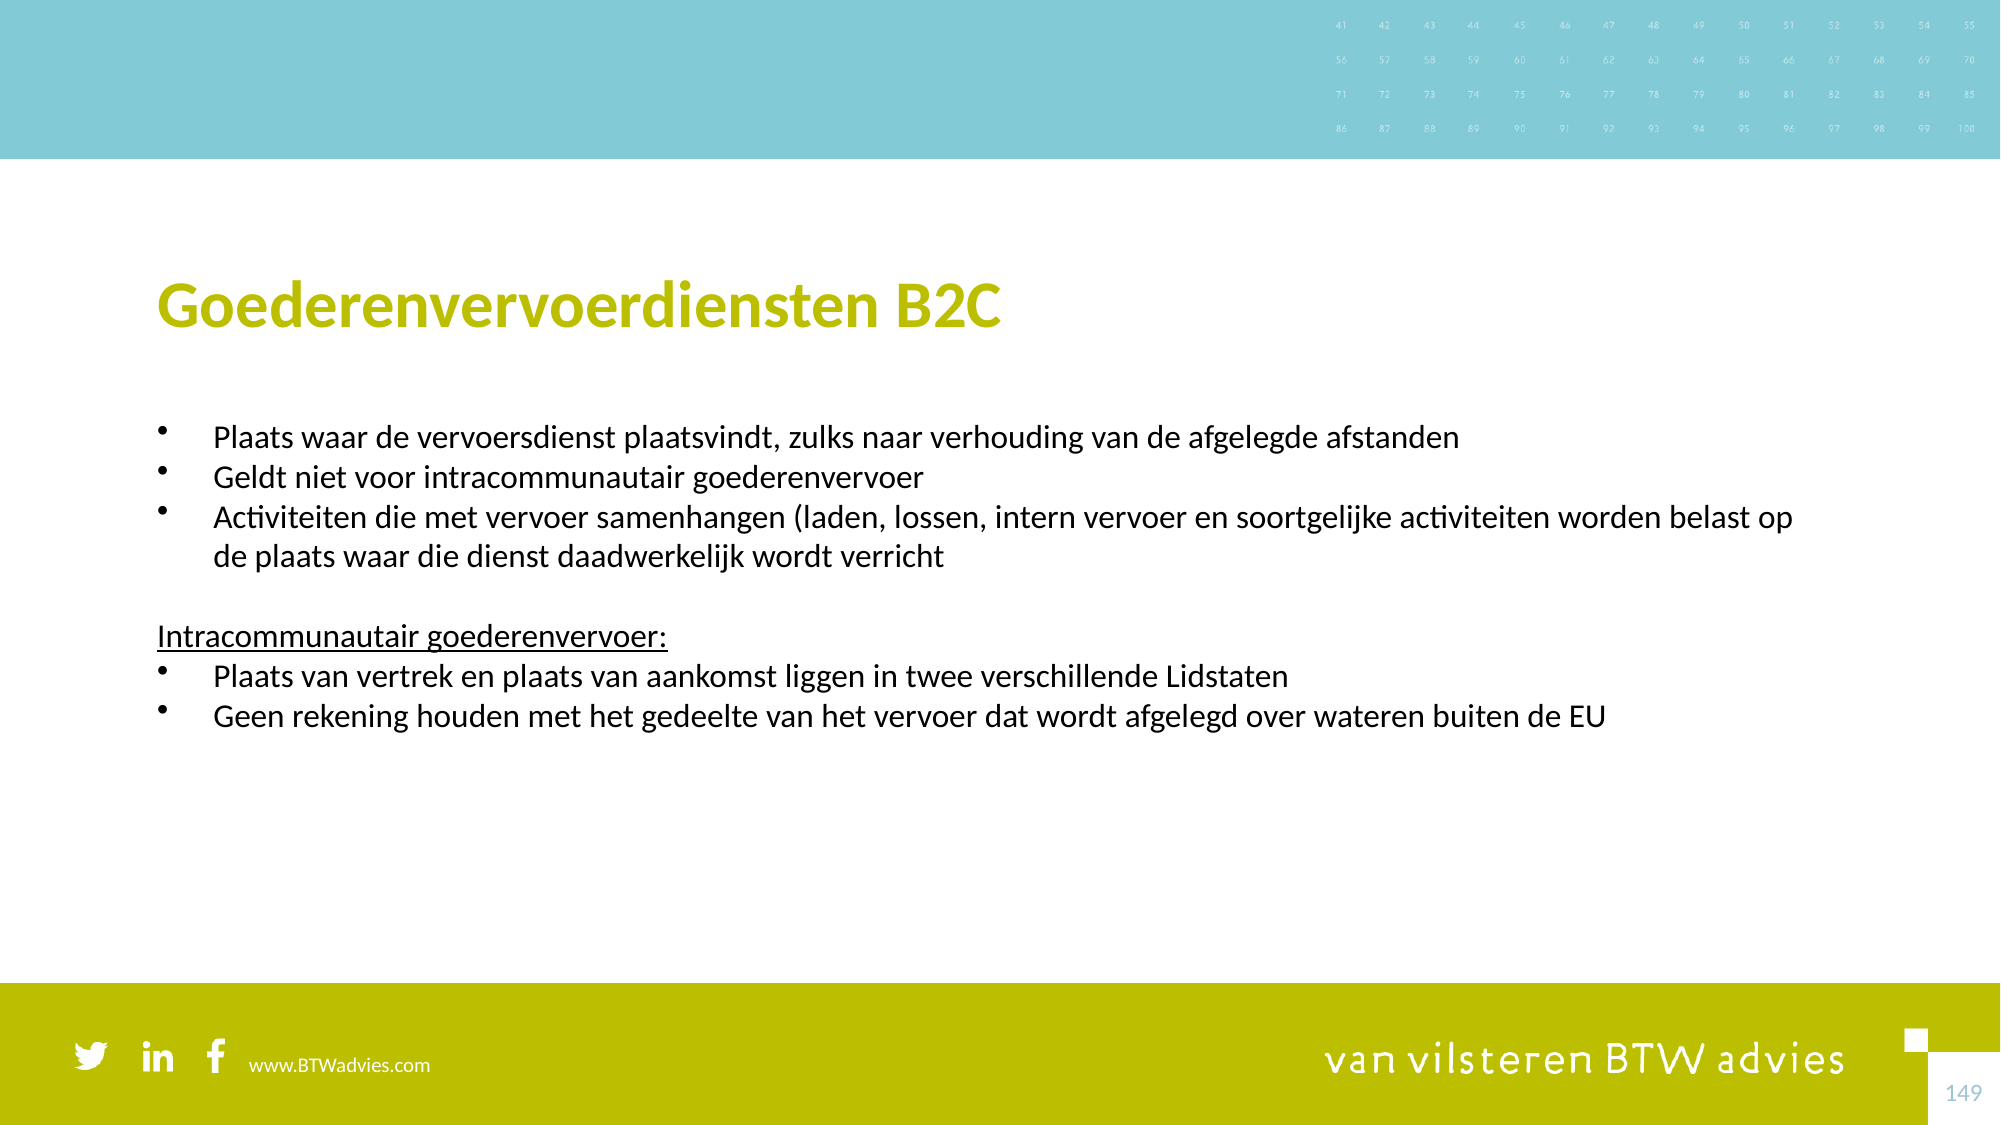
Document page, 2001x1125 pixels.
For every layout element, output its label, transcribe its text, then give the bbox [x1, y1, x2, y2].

picture [0, 0, 2001, 1125]
title Goederenvervoerdiensten B2C [142, 207, 1842, 395]
list Plaats waar de vervoersdienst plaatsvindt, zulks naar verhouding van de afgelegde afstanden Geldt niet voor intracommunautair goederenvervoer Activiteiten die met vervoer samenhangen (laden, lossen, intern vervoer en soortgelijke activiteiten worden belast op de plaats waar die dienst daadwerkelijk wordt verricht Intracommunautair goederenvervoer: Plaats van vertrek en plaats van aankomst liggen in twee verschillende Lidstaten Geen rekening houden met het gedeelte van het vervoer dat wordt afgelegd over wateren buiten de EU [142, 407, 1842, 934]
